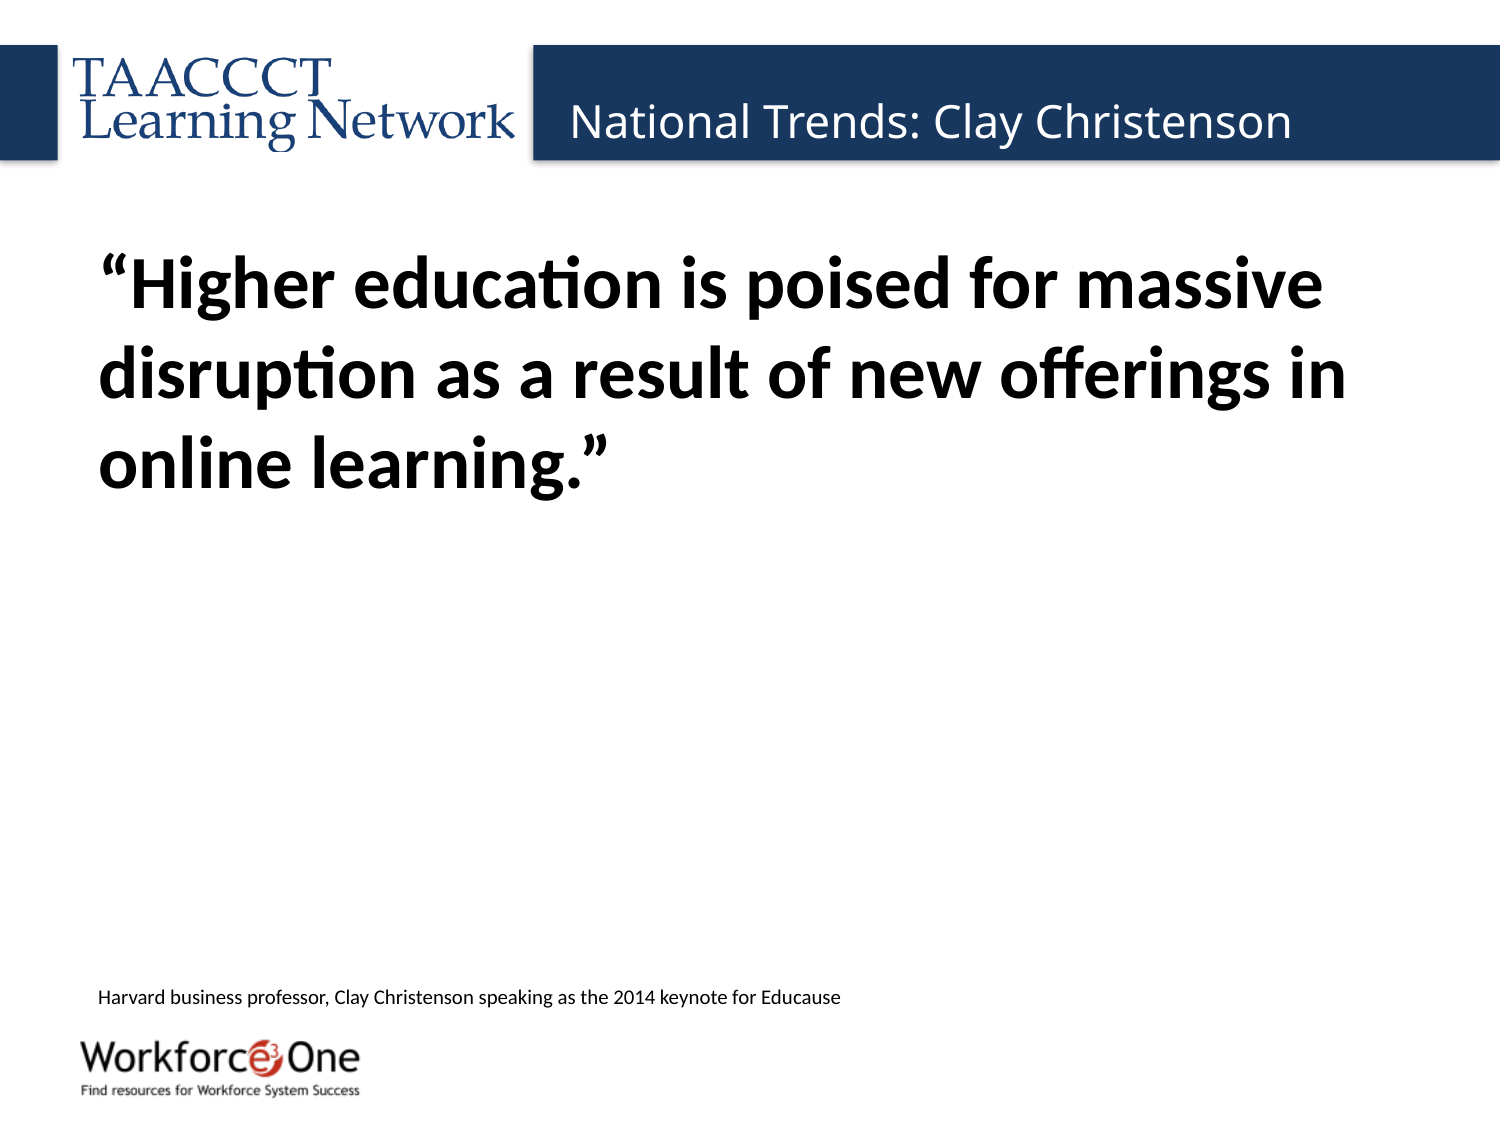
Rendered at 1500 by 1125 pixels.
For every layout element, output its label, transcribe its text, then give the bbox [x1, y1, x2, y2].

text_box National Trends: Clay Christenson [554, 85, 1447, 156]
text_box Harvard business professor, Clay Christenson speaking as the 2014 keynote for Educause [83, 976, 1496, 1017]
picture [57, 989, 384, 1125]
text_box “Higher education is poised for massive disruption as a result of new offerings in online learning.” [83, 225, 1416, 661]
